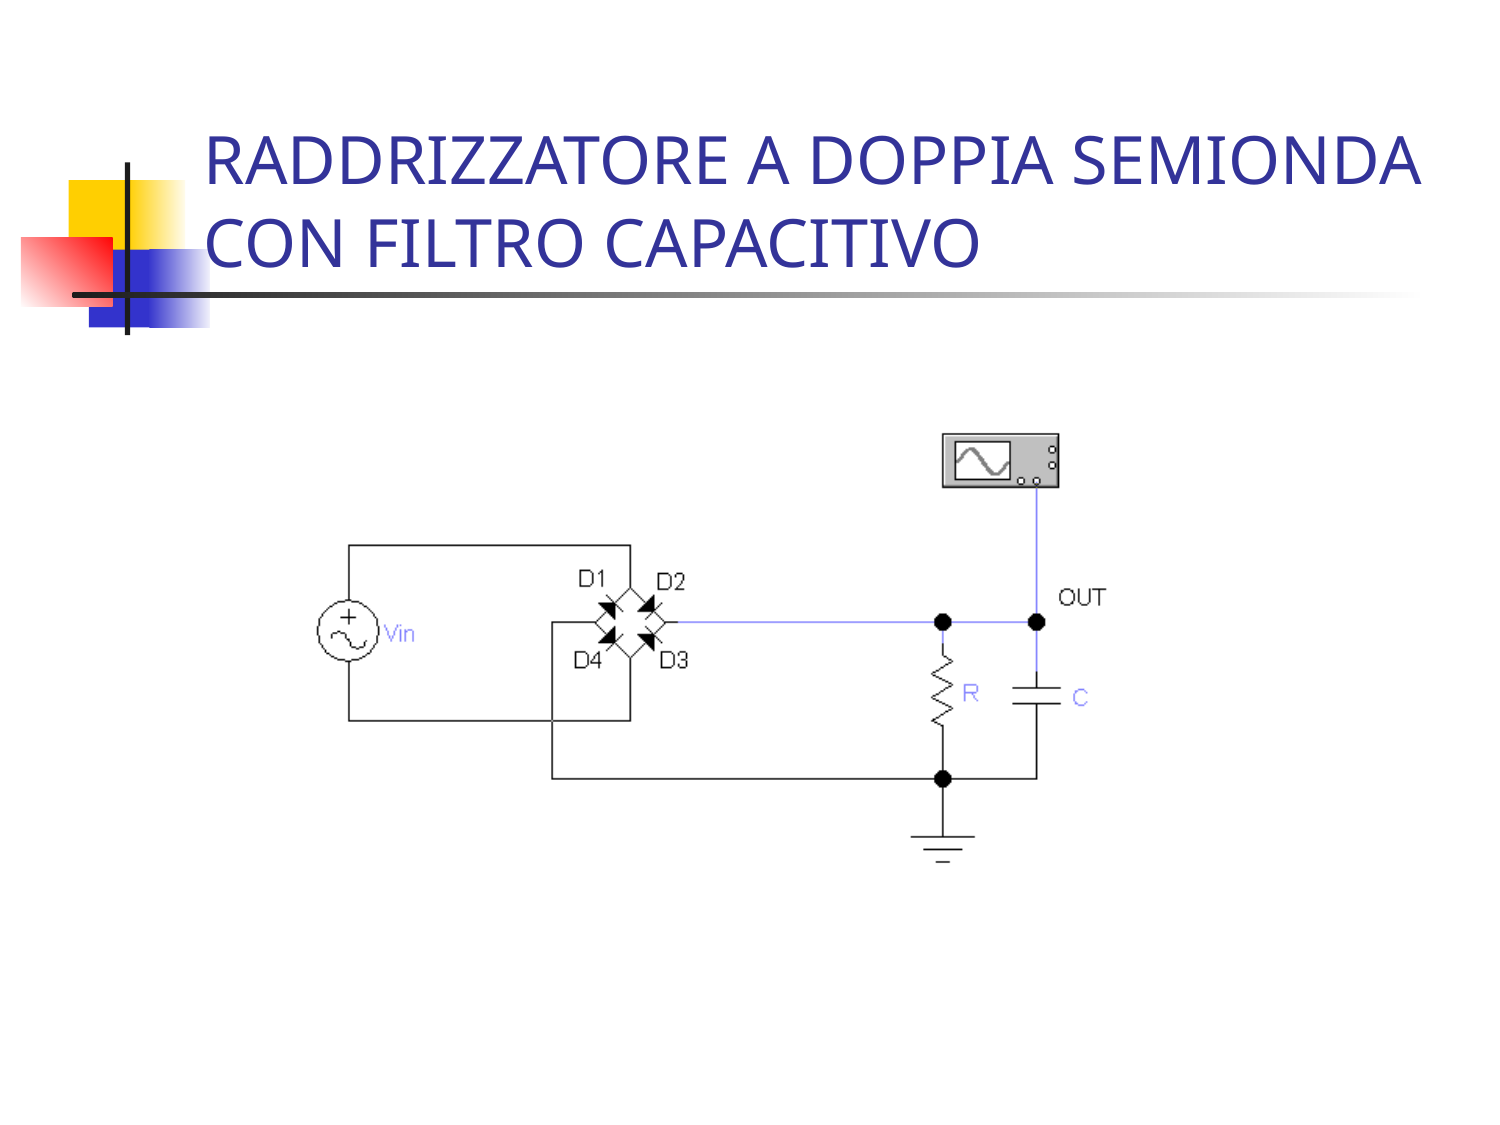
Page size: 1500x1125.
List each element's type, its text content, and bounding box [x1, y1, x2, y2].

title RADDRIZZATORE A DOPPIA SEMIONDA CON FILTRO CAPACITIVO [188, 101, 1468, 289]
picture [299, 399, 1109, 885]
